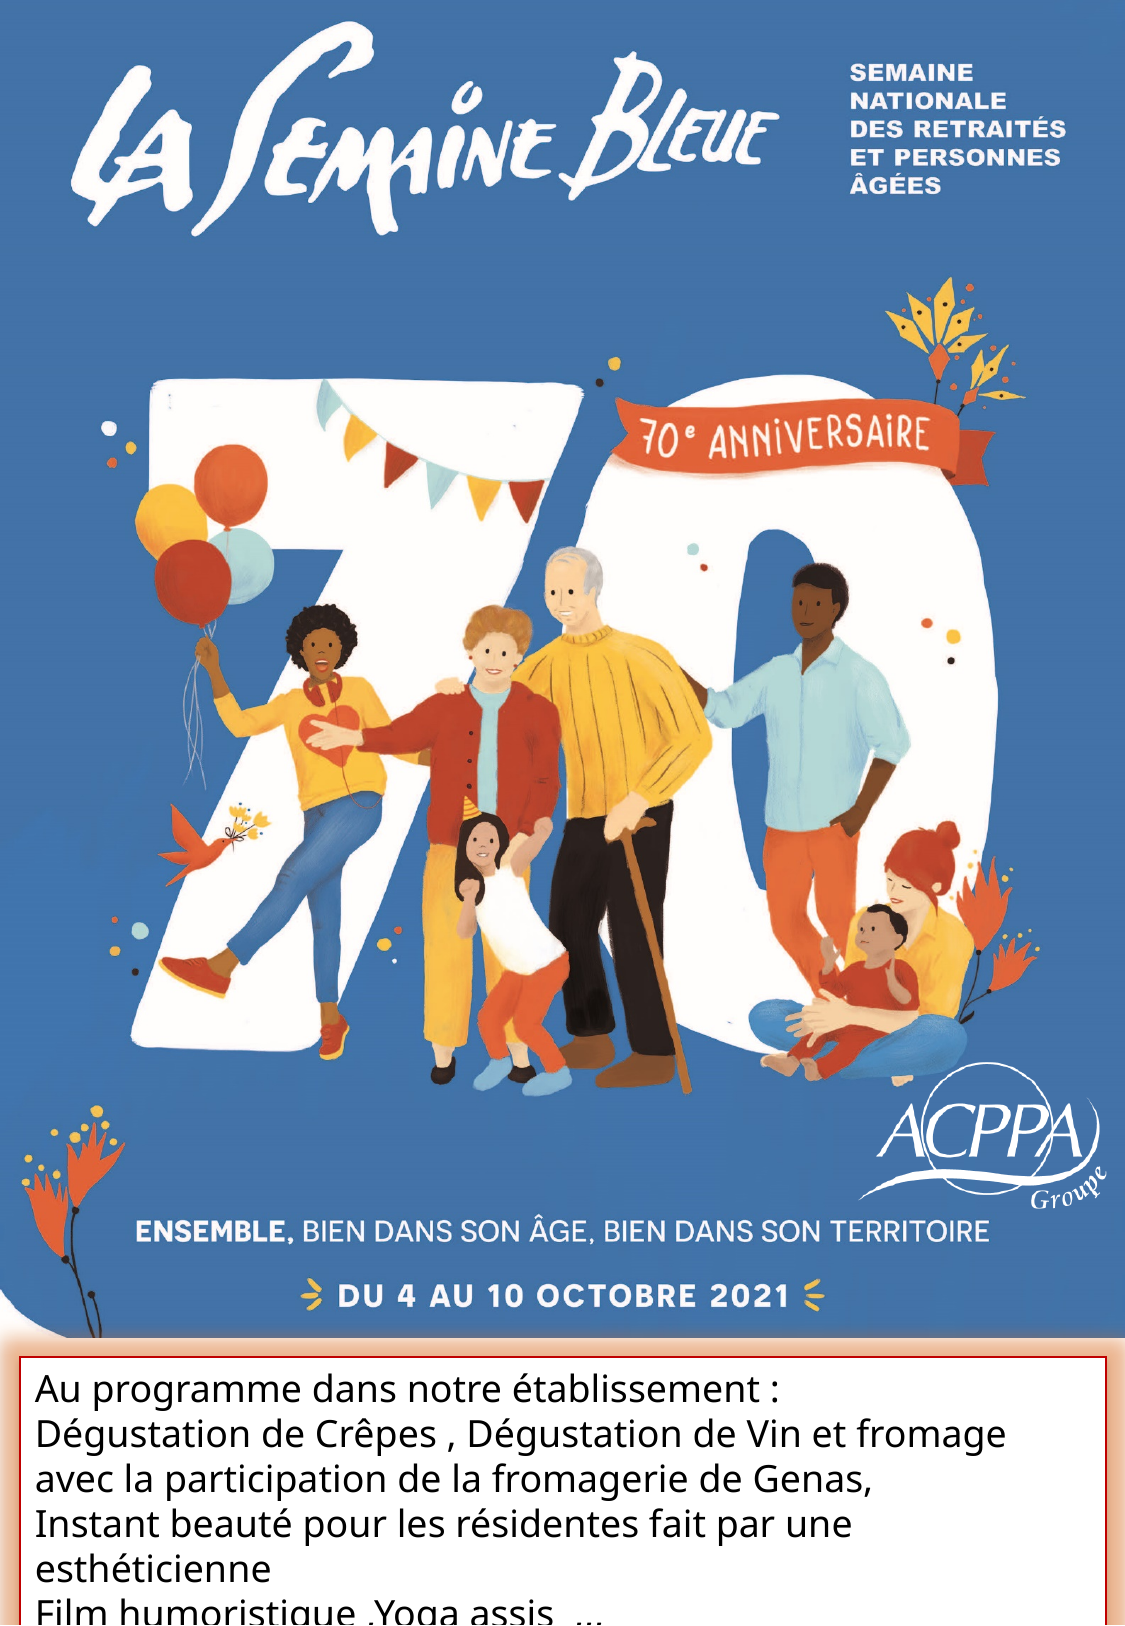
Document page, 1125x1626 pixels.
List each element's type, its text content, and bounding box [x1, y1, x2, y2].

text_box Au programme dans notre établissement : Dégustation de Crêpes , Dégustation de Vin et fromage avec la participation de la fromagerie de Genas, Instant beauté pour les résidentes fait par une esthéticienne Film humoristique ,Yoga assis ,,, [19, 1356, 1107, 1625]
picture [0, 0, 1125, 1338]
